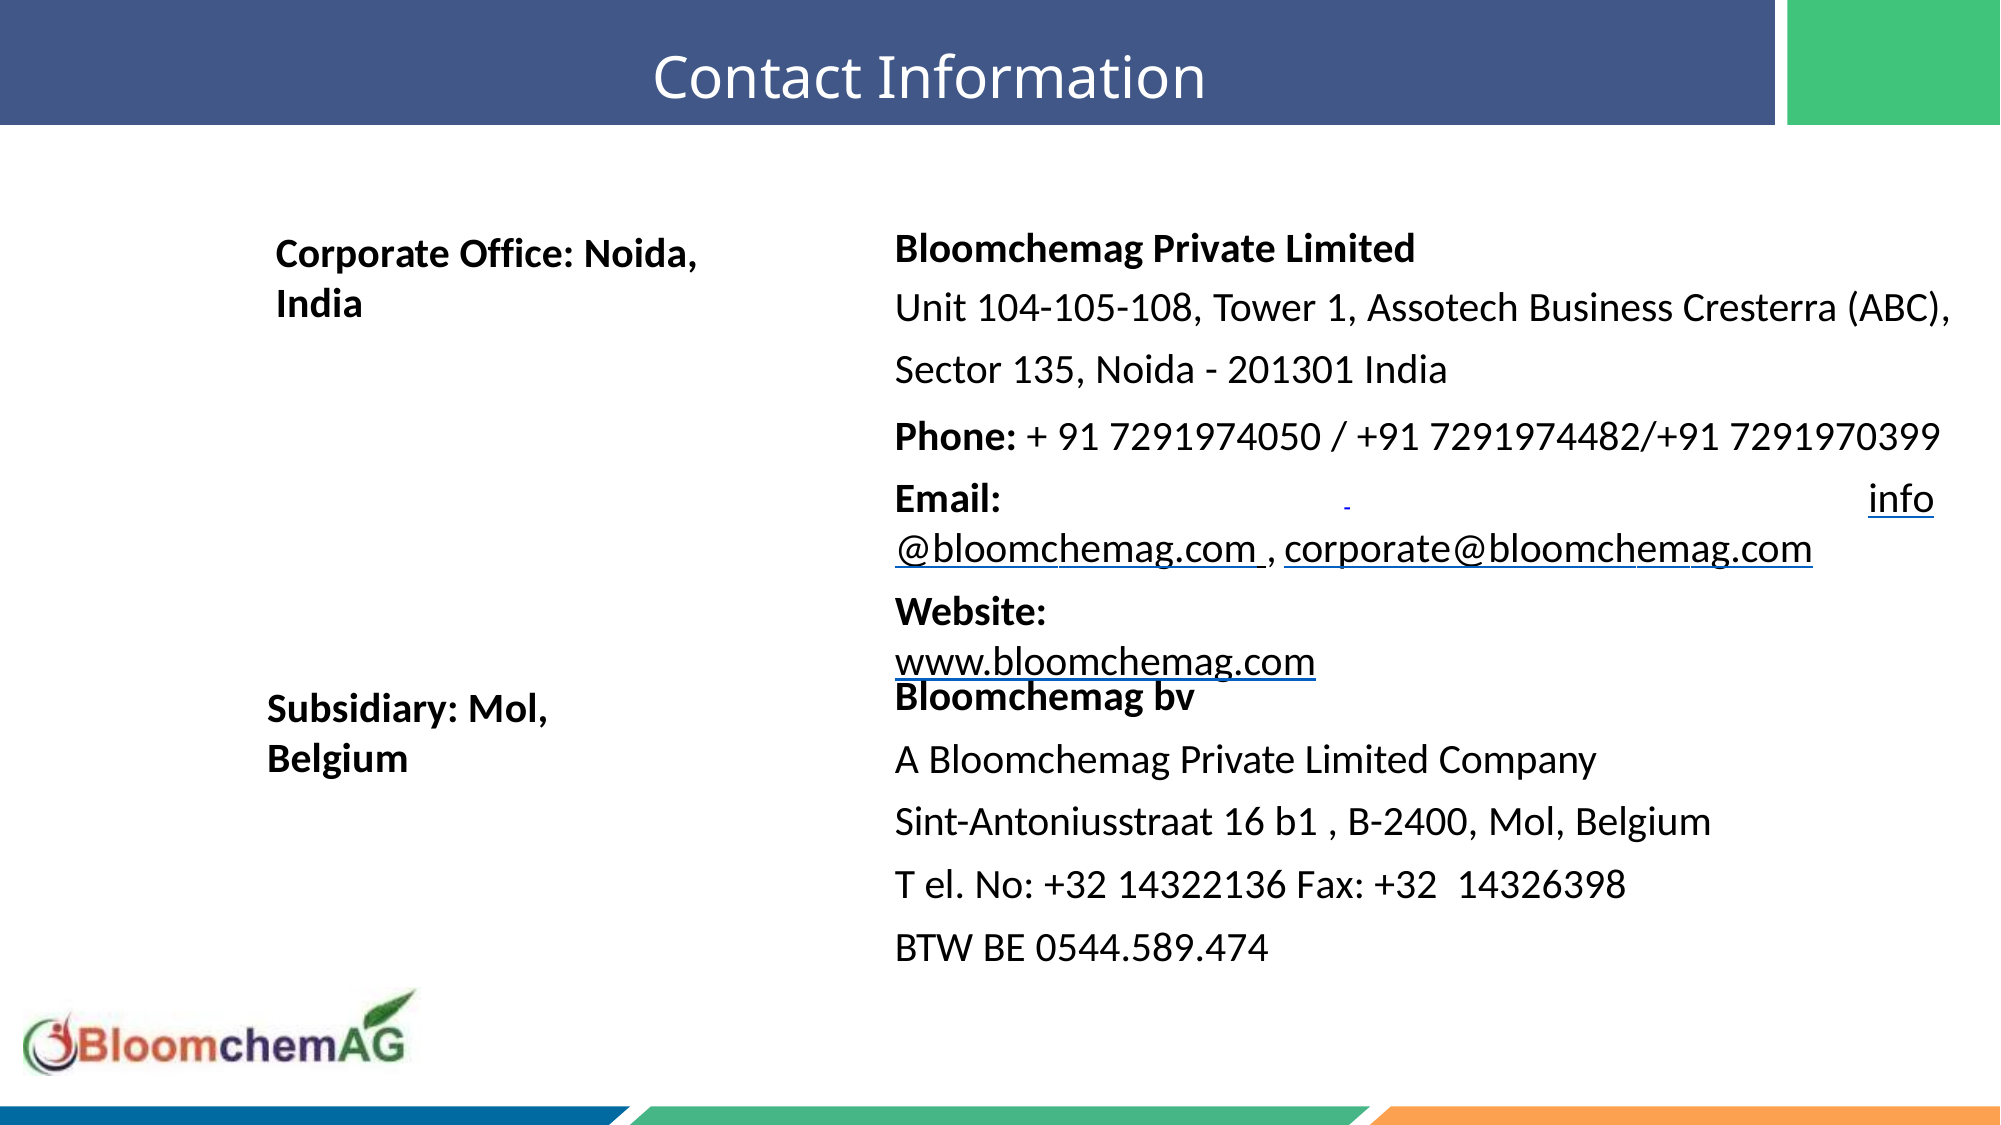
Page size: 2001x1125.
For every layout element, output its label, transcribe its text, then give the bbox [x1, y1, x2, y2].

text_box Subsidiary: Mol, Belgium [265, 678, 612, 781]
text_box [1785, 0, 2000, 127]
text_box Bloomchemag bv A Bloomchemag Private Limited Company Sint-Antoniusstraat 16 b1 , B-2400, Mol, Belgium T el. No: +32 14322136 Fax: +32 14326398 BTW BE 0544.589.474 [892, 654, 1938, 970]
picture [22, 987, 421, 1077]
list Bloomchemag Private Limited Unit 104-105-108, Tower 1, Assotech Business Cresterra (ABC), Sector 135, Noida - 201301 India Phone: + 91 7291974050 / +91 7291974482/+91 7291970399 Email: info@bloomchemag.com , corporate@bloomchemag.com Website: www.bloomchemag.com [29, 210, 1981, 859]
title Contact Information [537, 37, 1320, 210]
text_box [0, 1106, 2000, 1125]
text_box [0, 0, 1777, 127]
text_box Corporate Office: Noida, India [273, 223, 725, 326]
